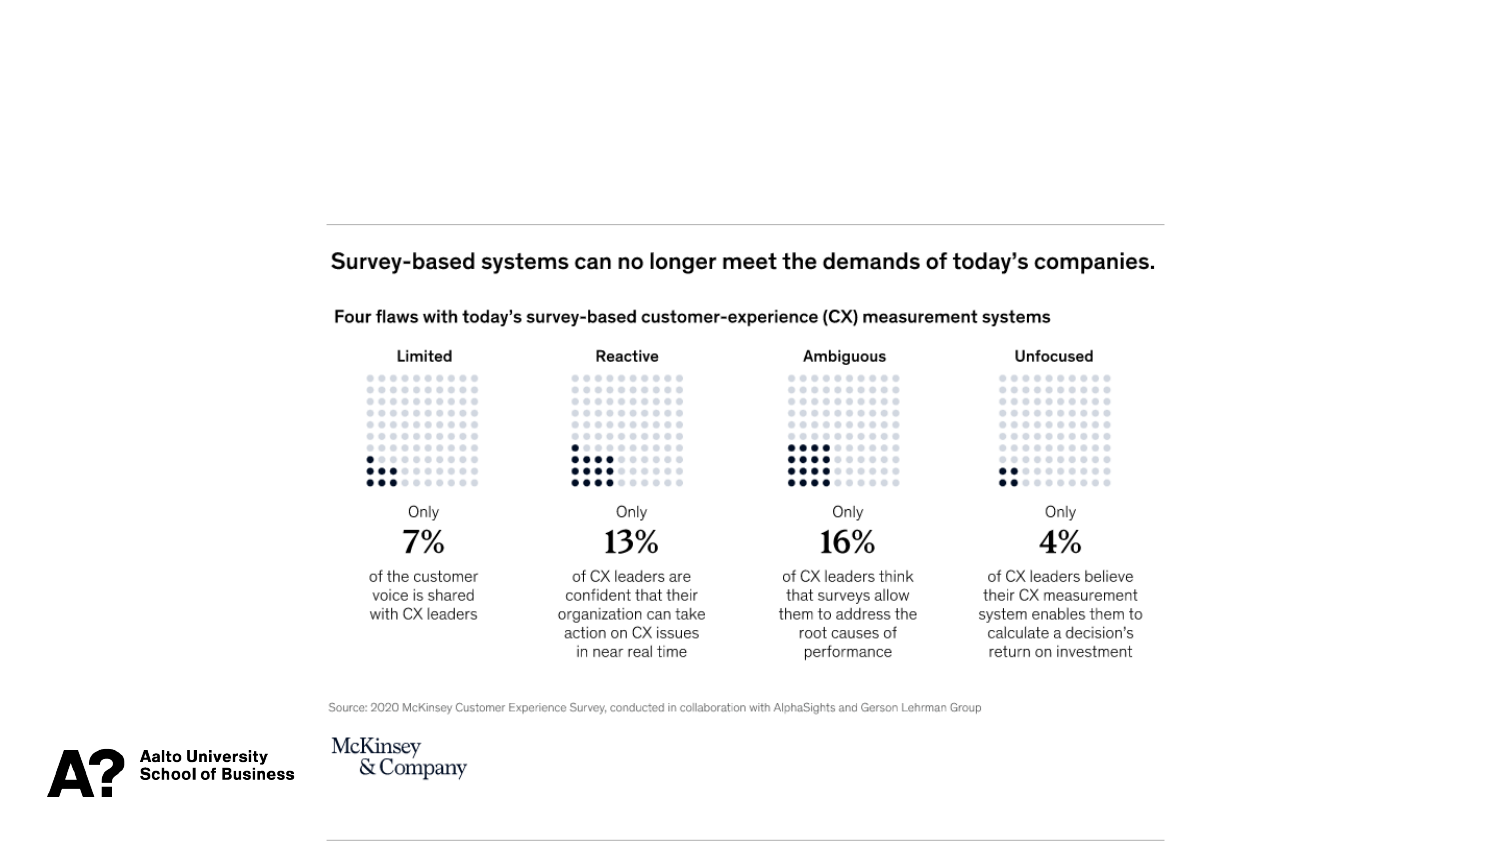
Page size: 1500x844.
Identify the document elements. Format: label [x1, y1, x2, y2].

picture [0, 222, 1177, 844]
